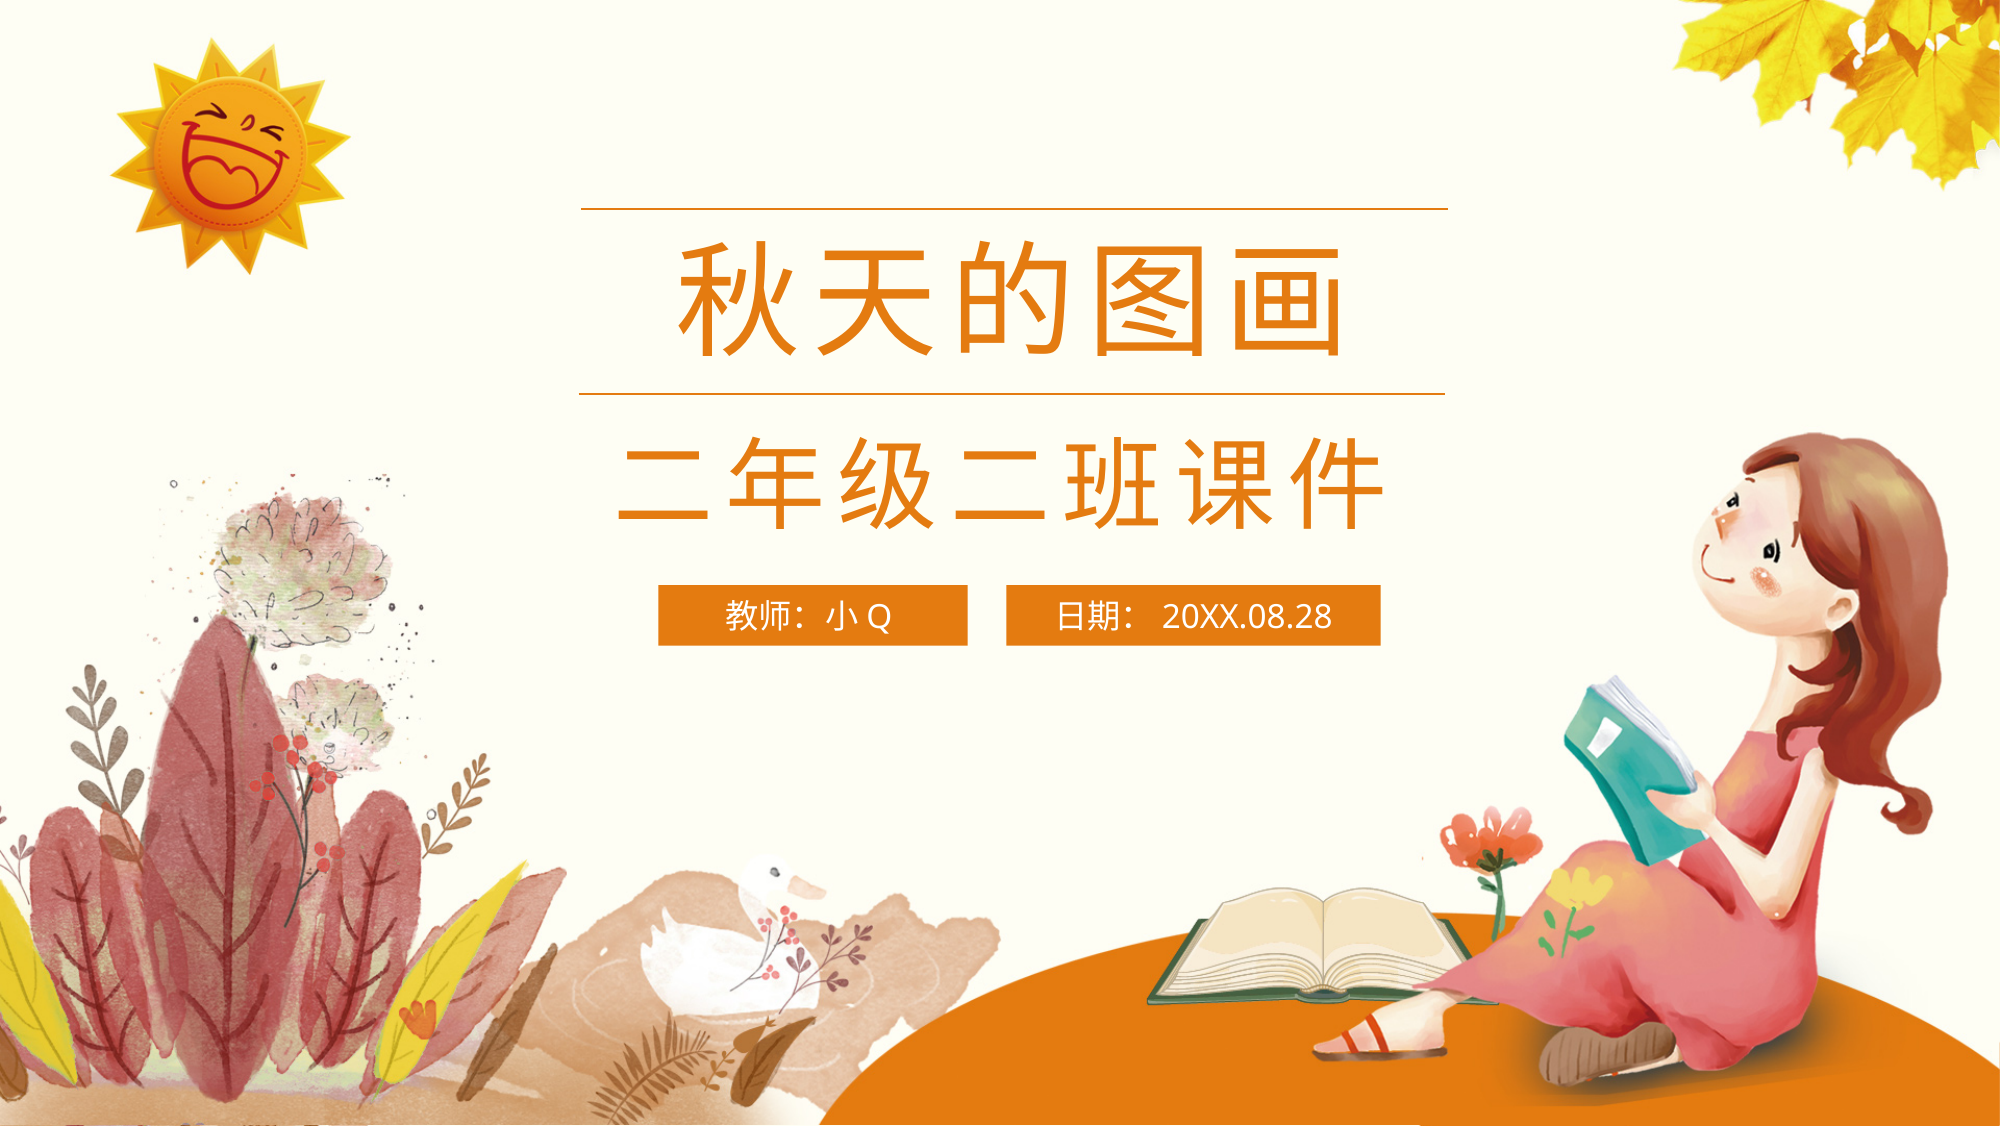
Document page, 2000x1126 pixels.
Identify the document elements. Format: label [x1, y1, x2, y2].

text_box [578, 208, 1448, 395]
picture [0, 0, 2000, 1126]
text_box [658, 584, 1381, 646]
